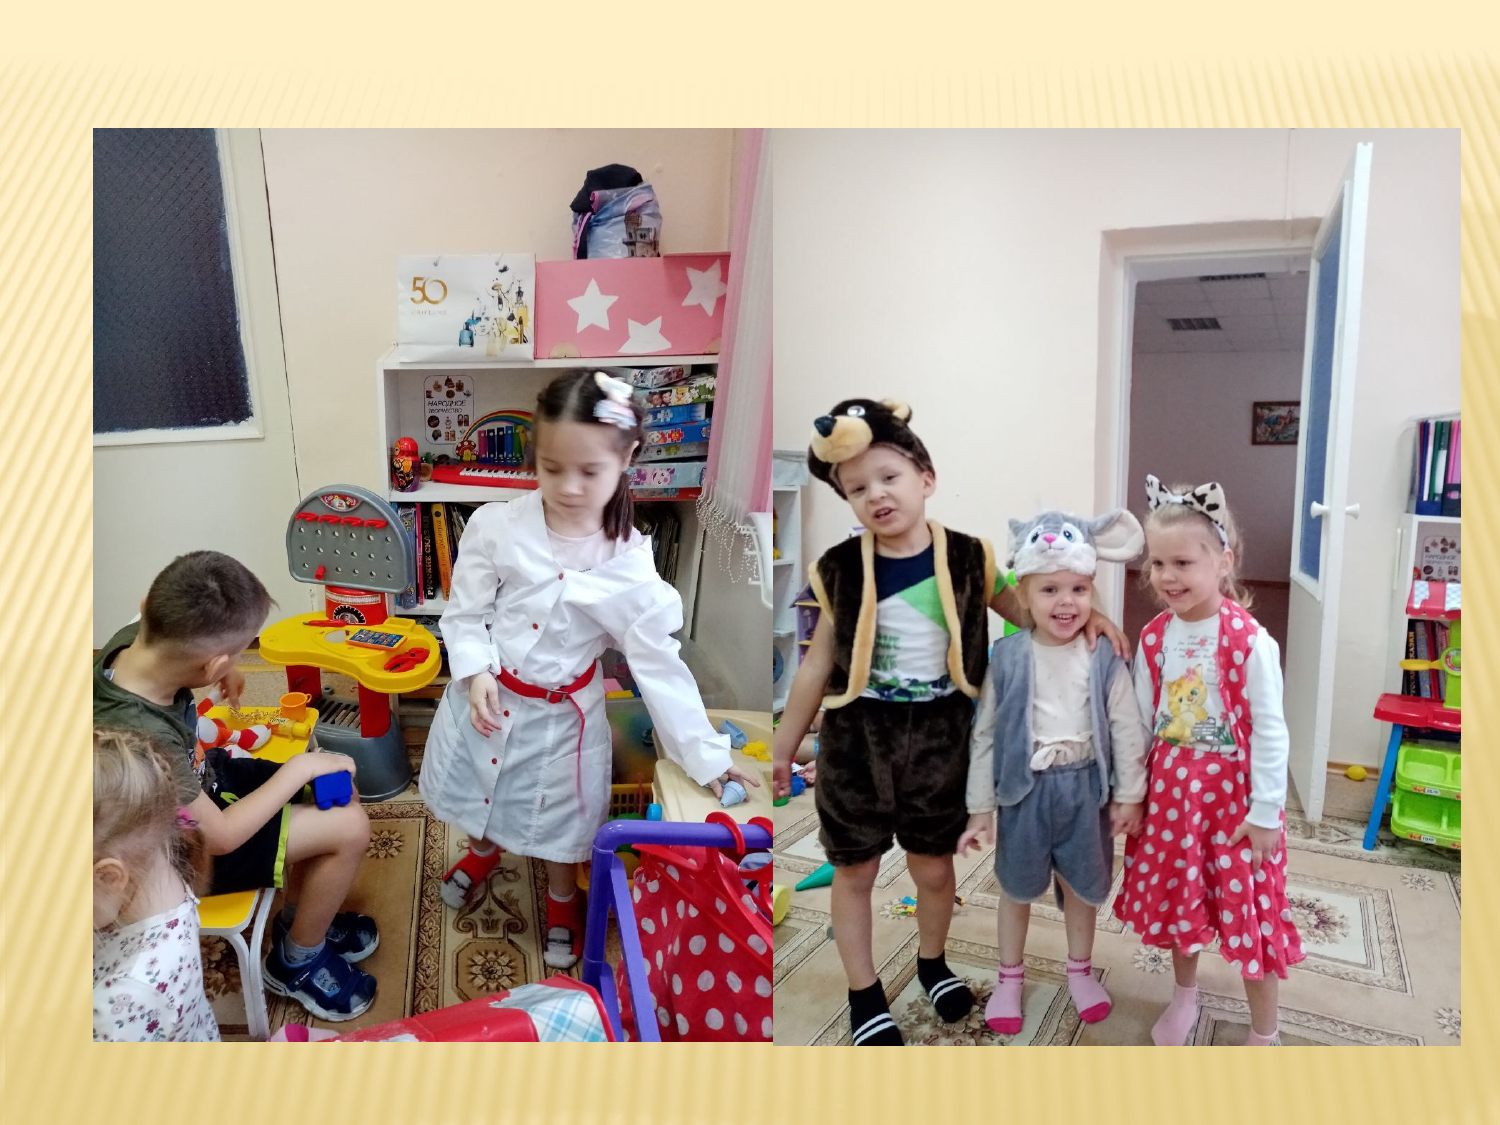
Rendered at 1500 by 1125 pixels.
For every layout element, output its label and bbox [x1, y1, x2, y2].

picture [93, 128, 1462, 1046]
